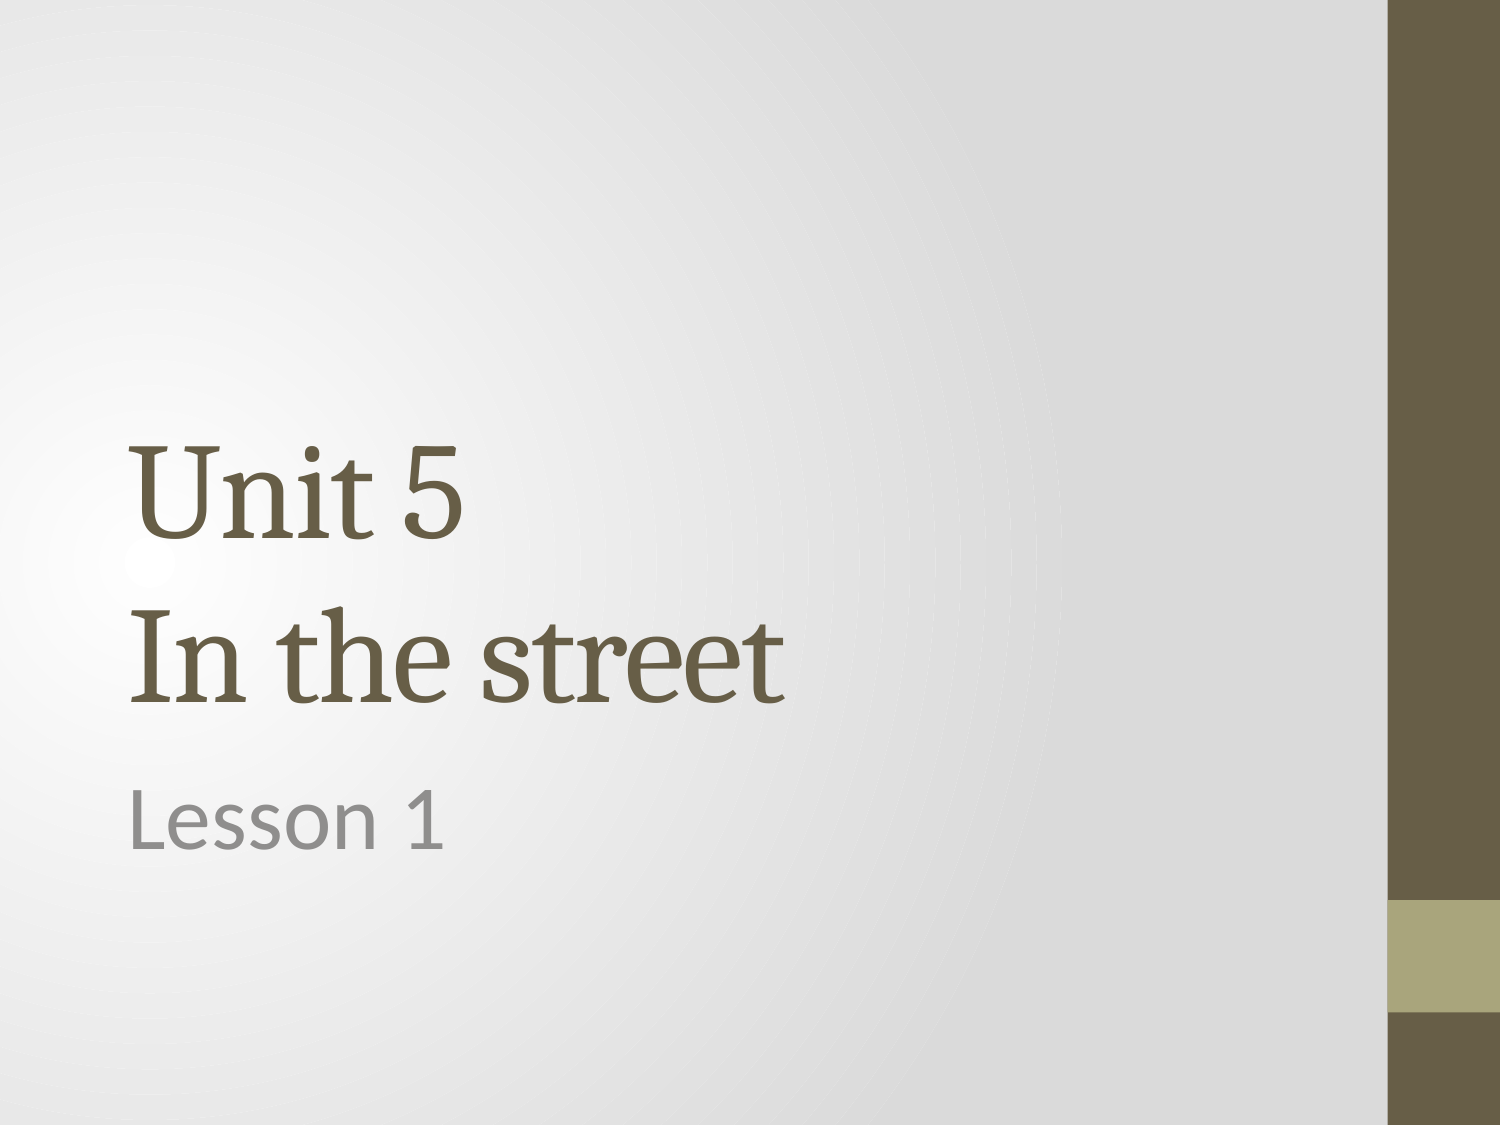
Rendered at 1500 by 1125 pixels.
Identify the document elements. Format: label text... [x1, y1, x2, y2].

subtitle Lesson 1 [112, 750, 1173, 925]
title Unit 5 In the street [112, 312, 1350, 738]
